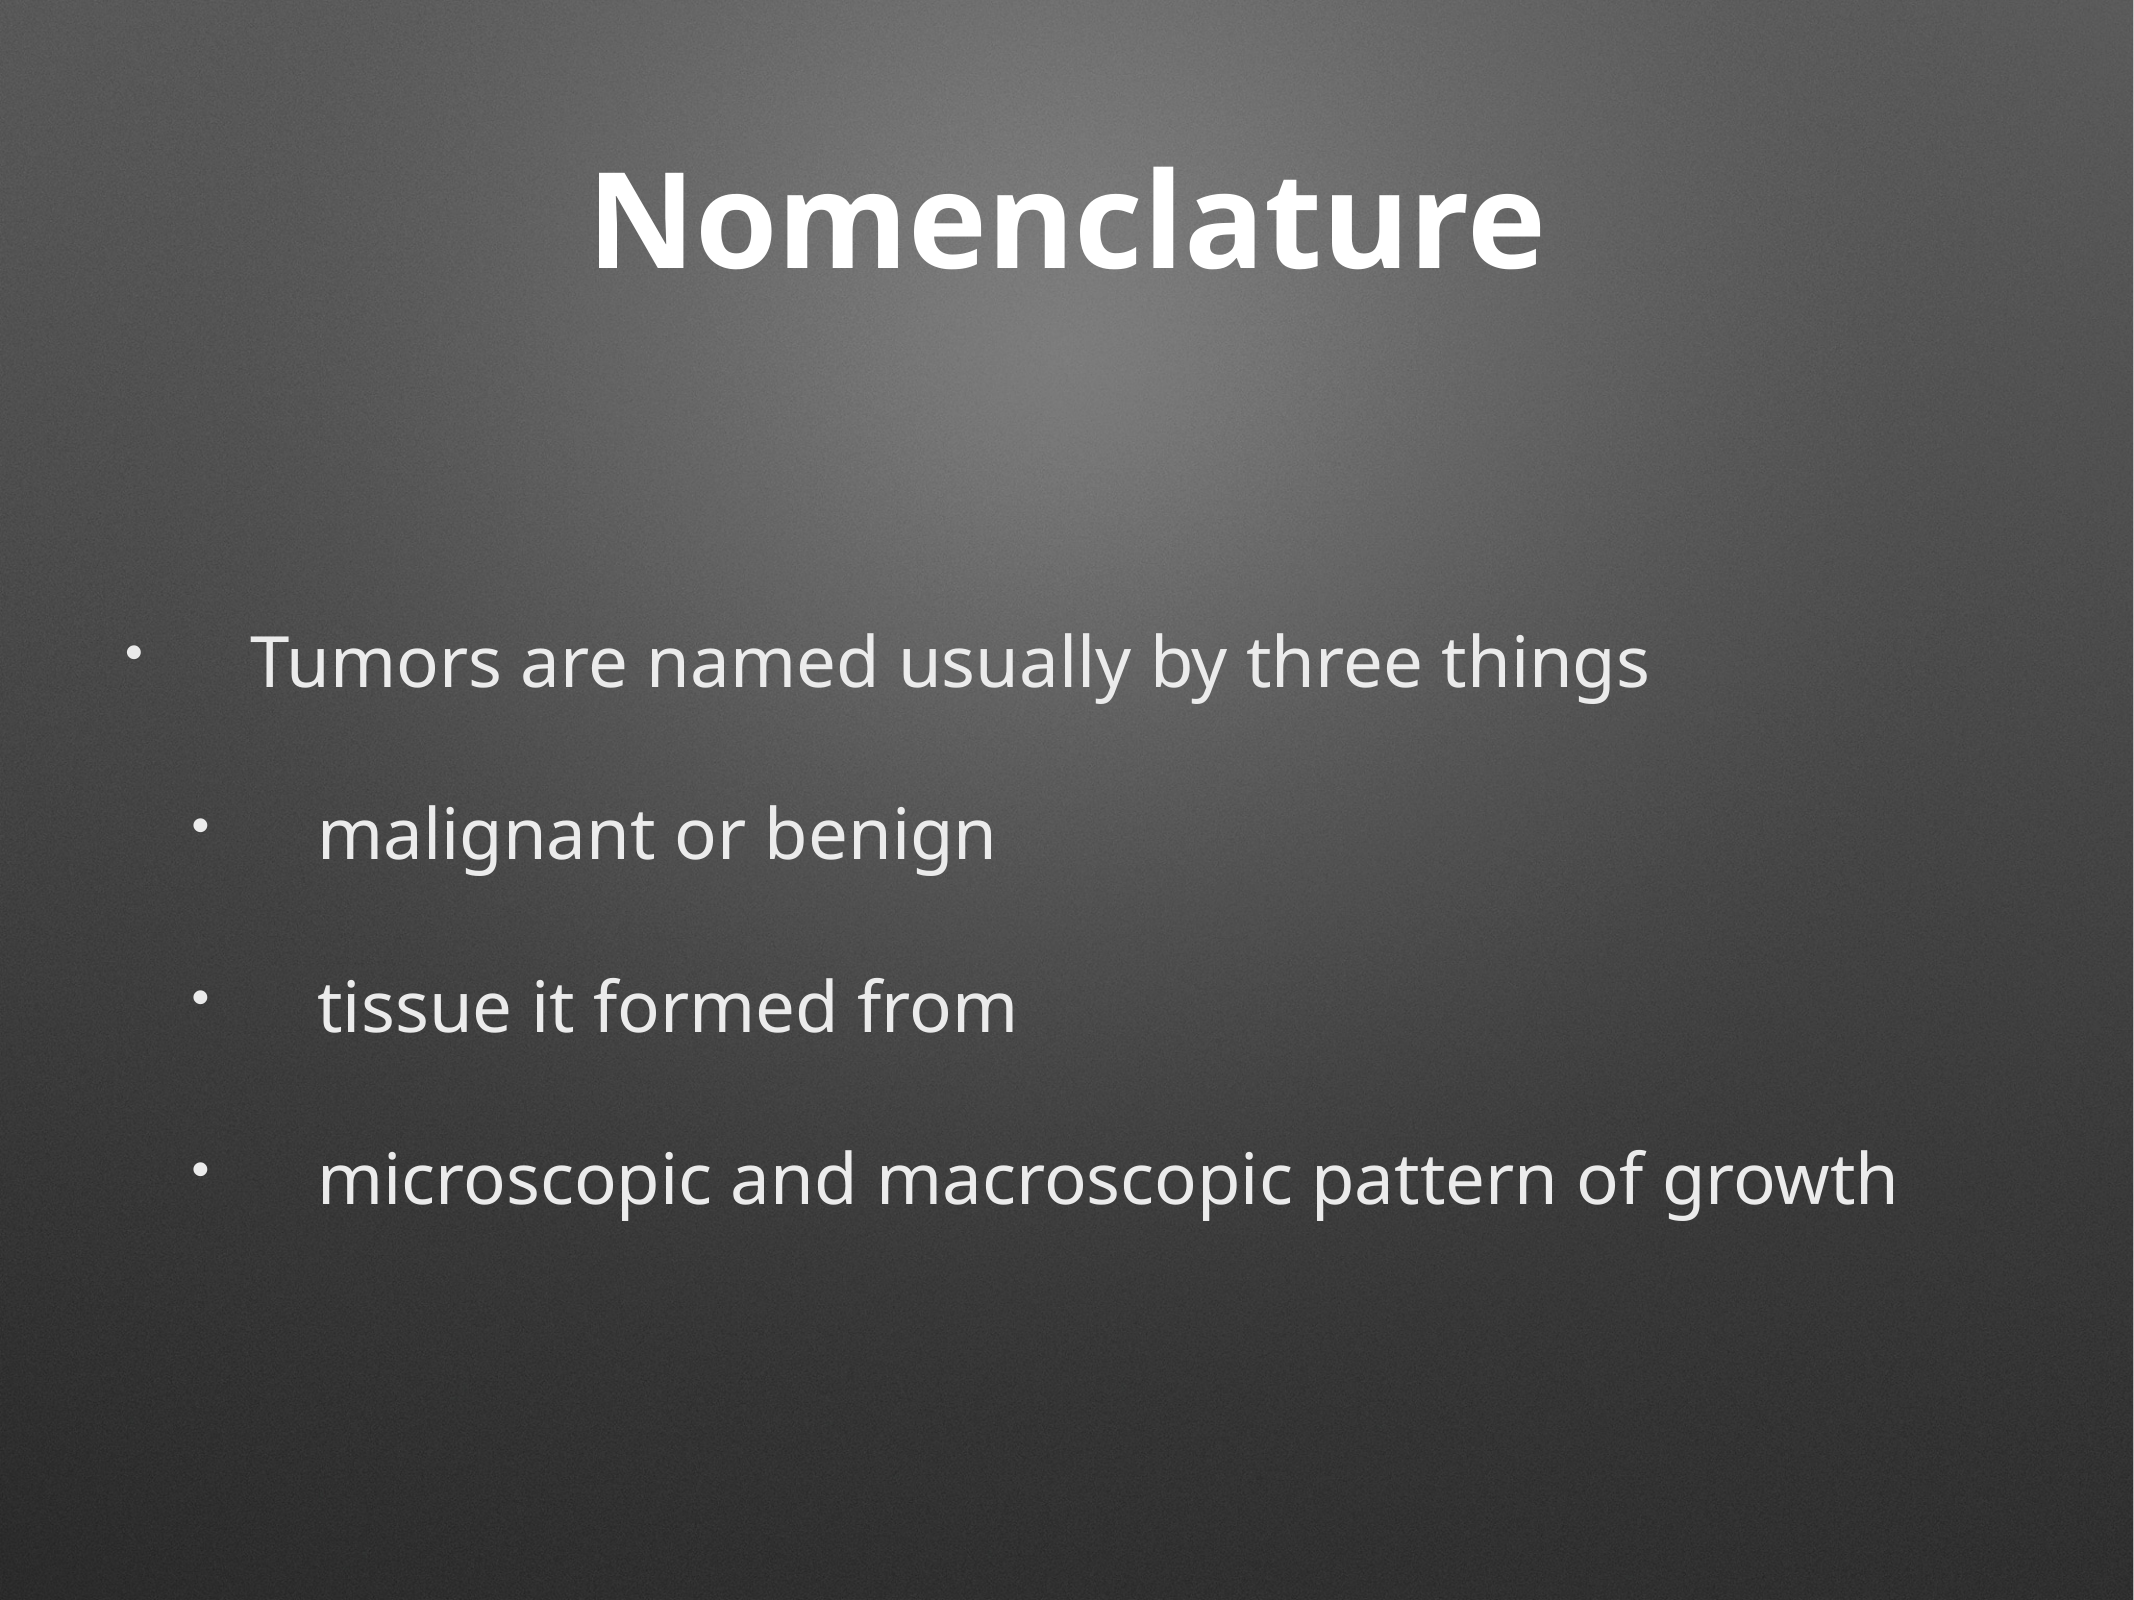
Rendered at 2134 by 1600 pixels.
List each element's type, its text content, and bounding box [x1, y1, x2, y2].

list Tumors are named usually by three things malignant or benign tissue it formed from microscopic and macroscopic pattern of growth [124, 395, 2009, 1441]
title Nomenclature [124, 39, 2009, 393]
picture [0, 0, 2134, 1600]
